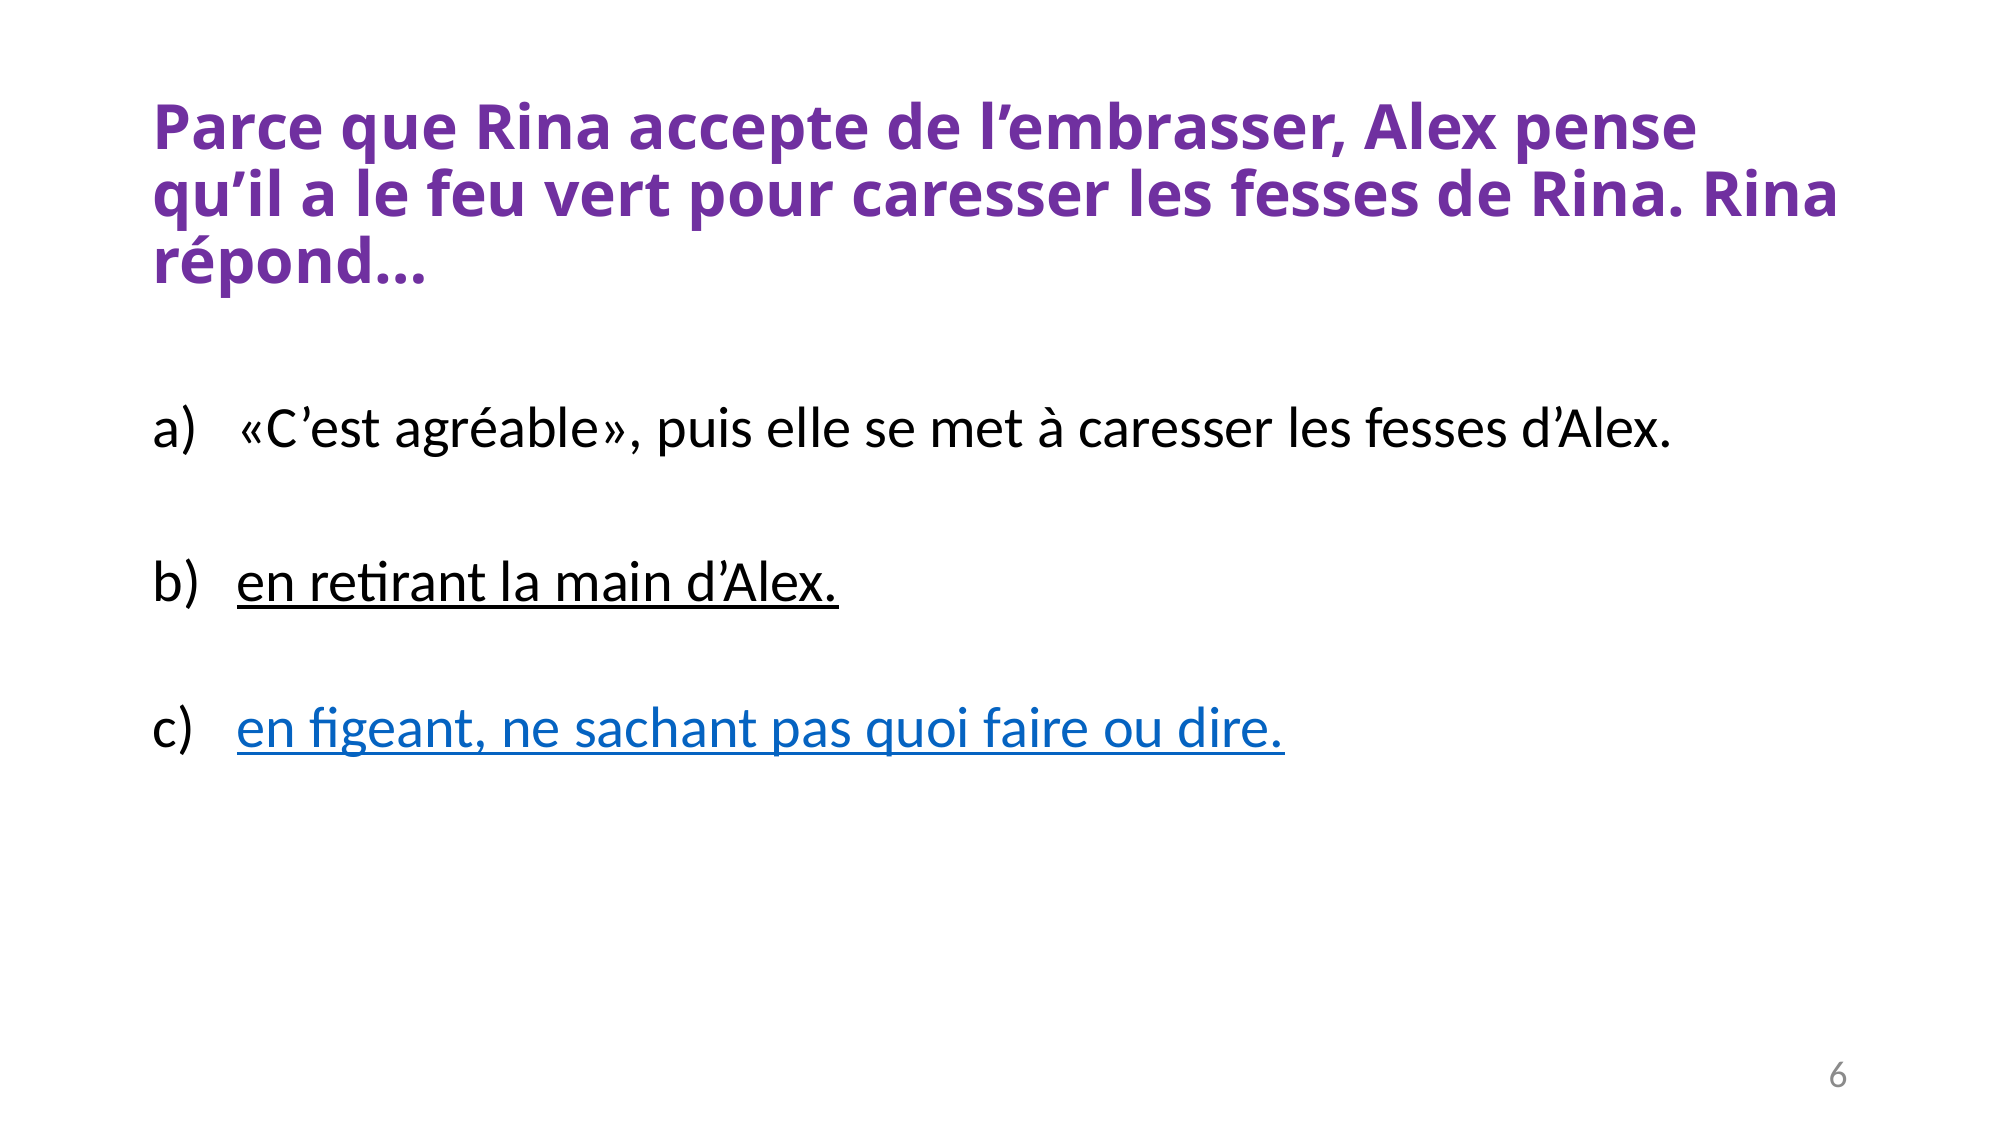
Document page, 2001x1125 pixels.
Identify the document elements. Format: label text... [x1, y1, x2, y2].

slide_number 6 [1412, 1042, 1863, 1103]
list «C’est agréable», puis elle se met à caresser les fesses d’Alex. en retirant la main d’Alex. en figeant, ne sachant pas quoi faire ou dire. [137, 389, 1863, 1104]
title Parce que Rina accepte de l’embrasser, Alex pense qu’il a le feu vert pour caresser les fesses de Rina. Rina répond… [137, 87, 1863, 305]
